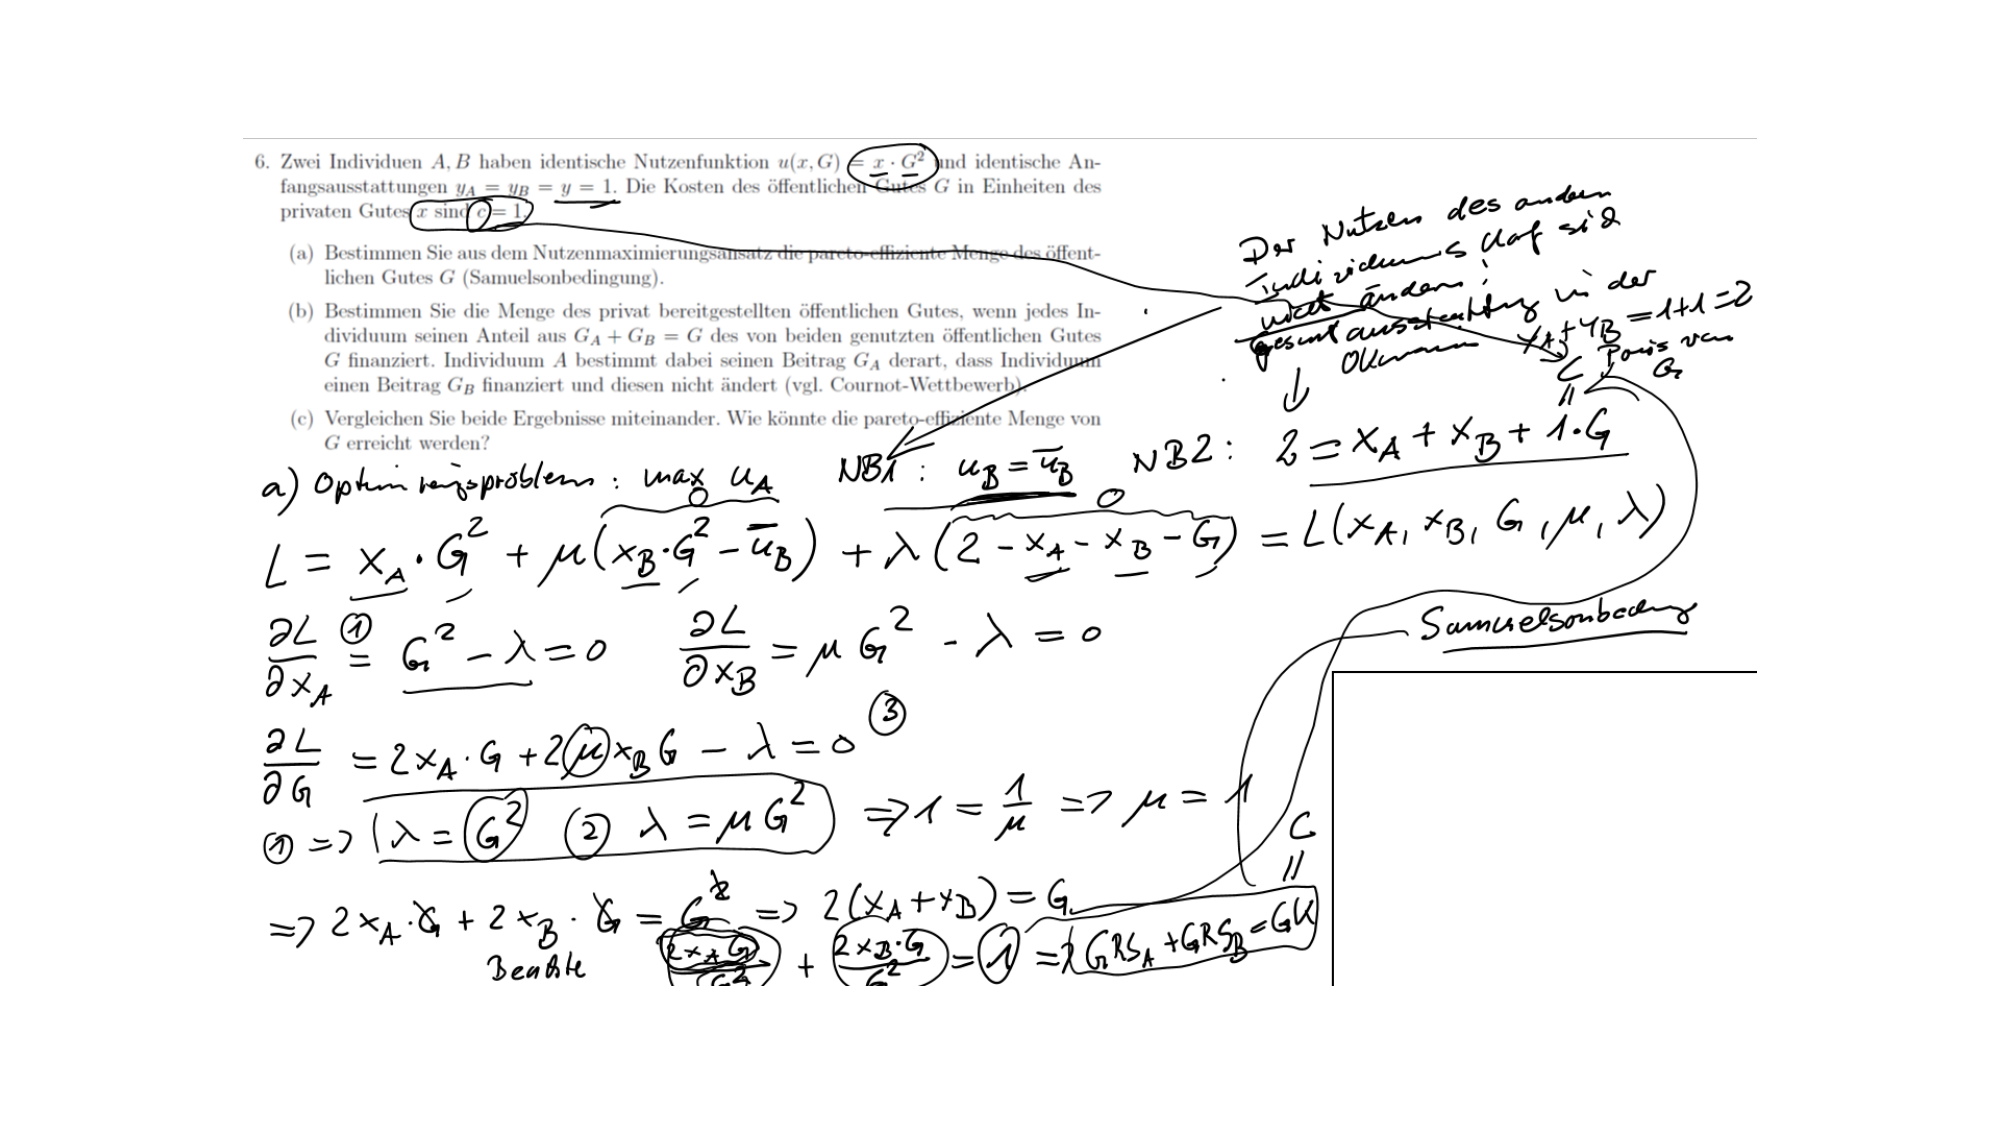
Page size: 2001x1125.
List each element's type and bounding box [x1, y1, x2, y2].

picture [243, 138, 1757, 986]
